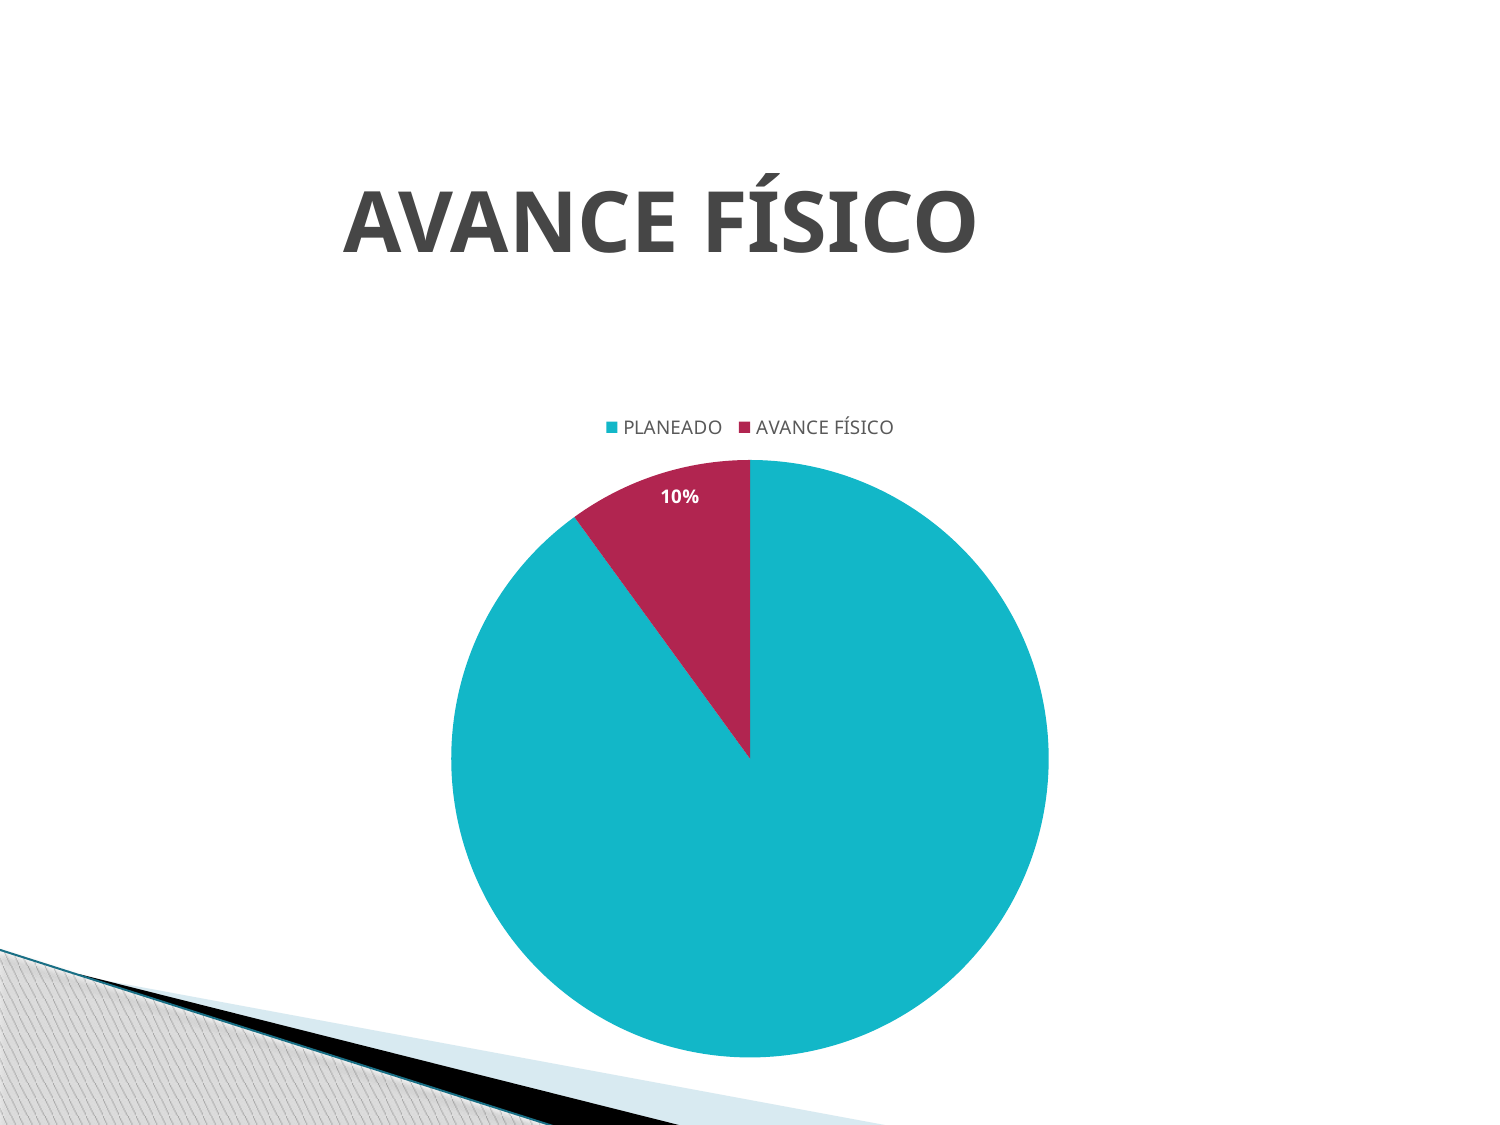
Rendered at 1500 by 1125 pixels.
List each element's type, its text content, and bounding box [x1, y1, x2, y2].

chart [218, 396, 1282, 1072]
title AVANCE FÍSICO [142, 160, 1183, 278]
